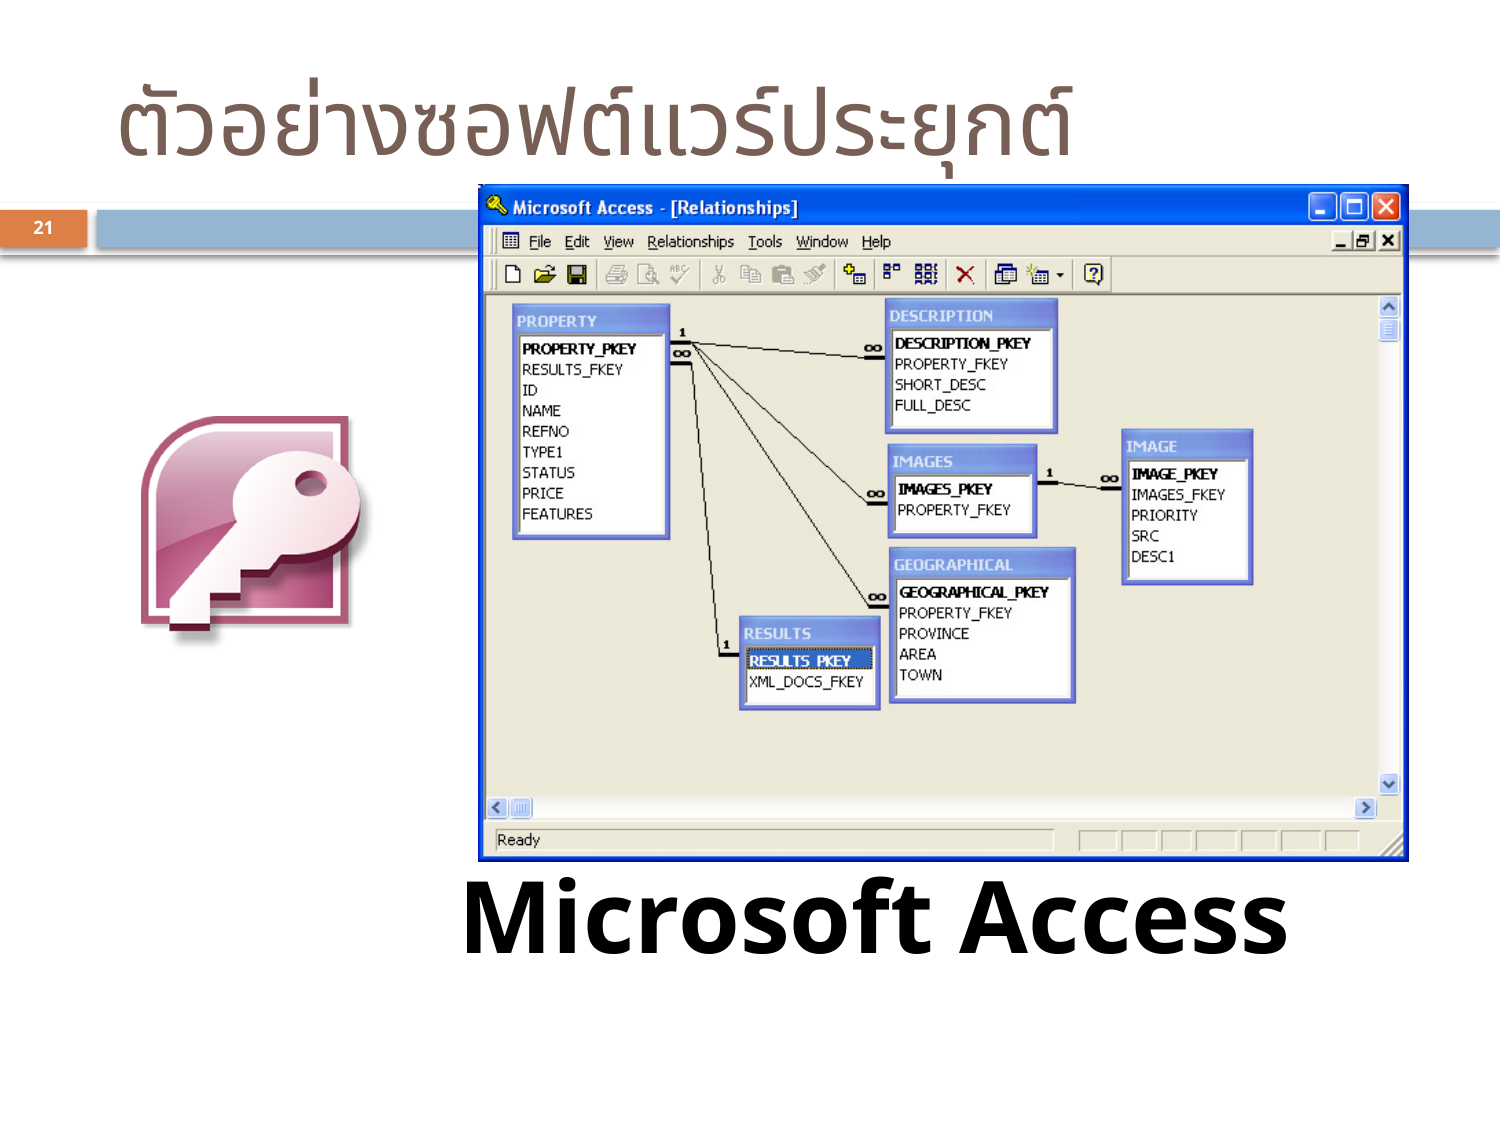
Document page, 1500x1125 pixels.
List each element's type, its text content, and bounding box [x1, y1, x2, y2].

picture [111, 385, 393, 666]
title ตัวอย่างซอฟต์แวร์ประยุกต์ [100, 37, 1439, 201]
slide_number 21 [0, 208, 88, 249]
text_box Microsoft Access [443, 846, 1306, 981]
picture [478, 184, 1409, 862]
